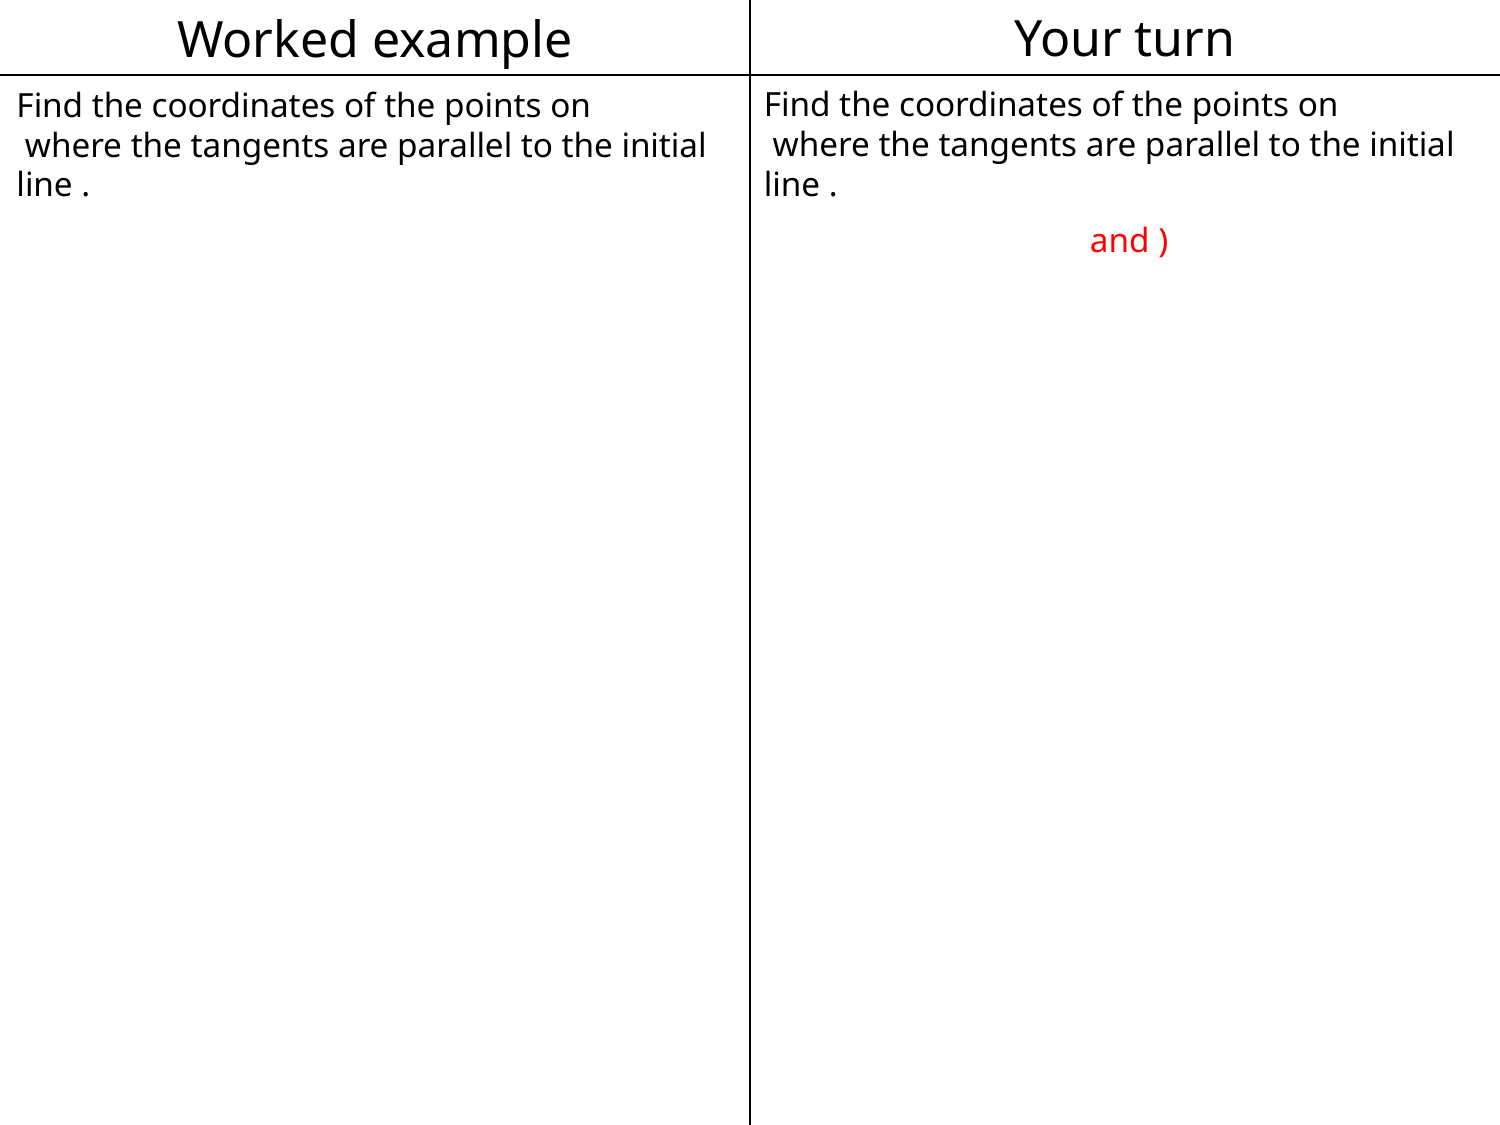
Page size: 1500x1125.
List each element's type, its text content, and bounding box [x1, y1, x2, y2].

text_box Your turn [751, 0, 1500, 74]
text_box Worked example [0, 0, 749, 74]
